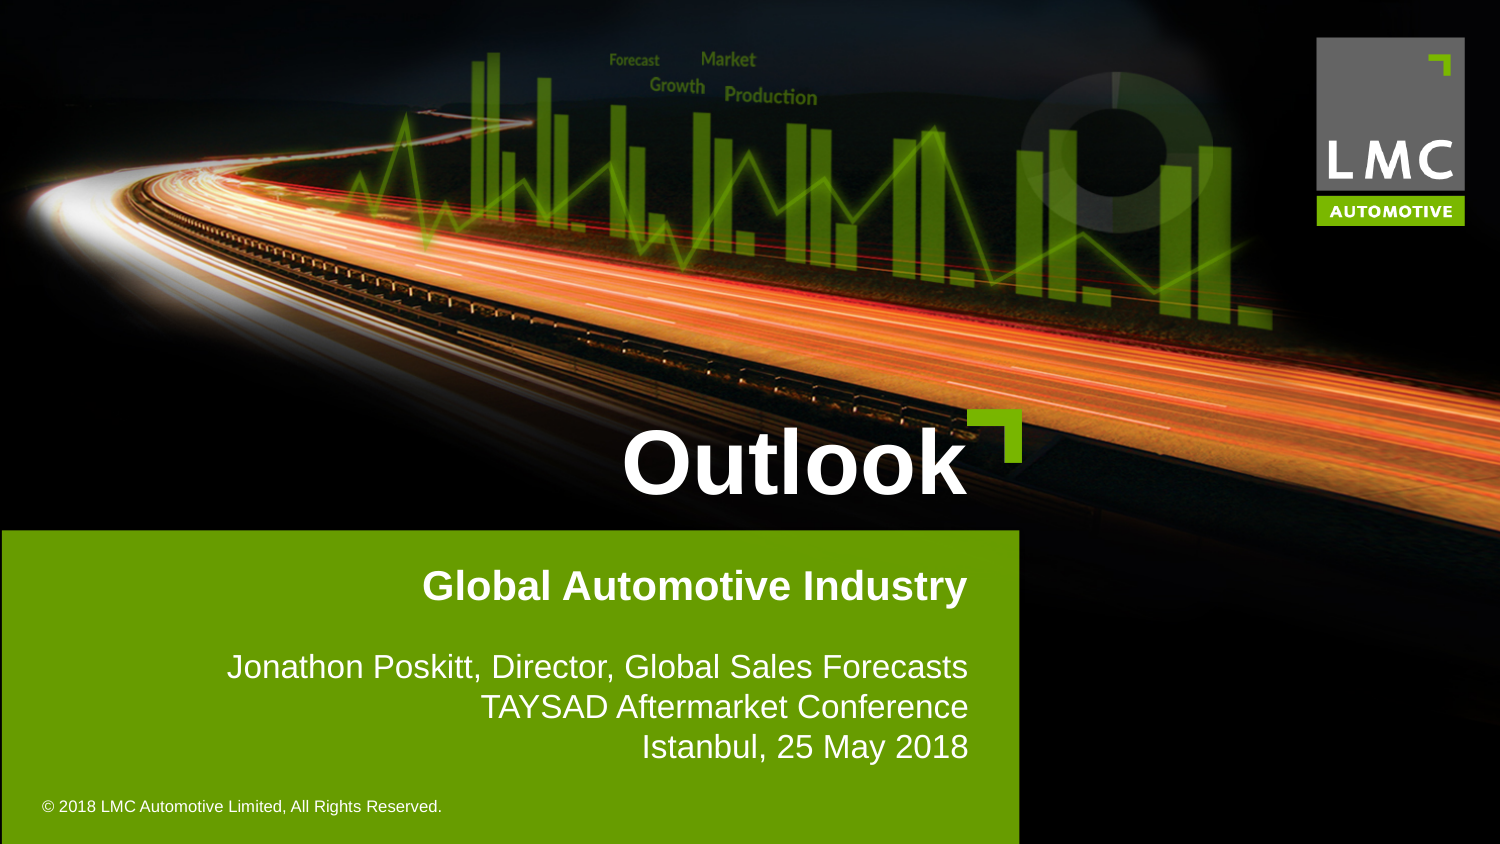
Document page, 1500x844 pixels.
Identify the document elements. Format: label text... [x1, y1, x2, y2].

picture [0, 0, 1500, 844]
list Global Automotive Industry [43, 559, 968, 618]
title Outlook [20, 402, 968, 584]
subtitle Jonathon Poskitt, Director, Global Sales Forecasts TAYSAD Aftermarket Conference Istanbul, 25 May 2018 [43, 645, 970, 786]
